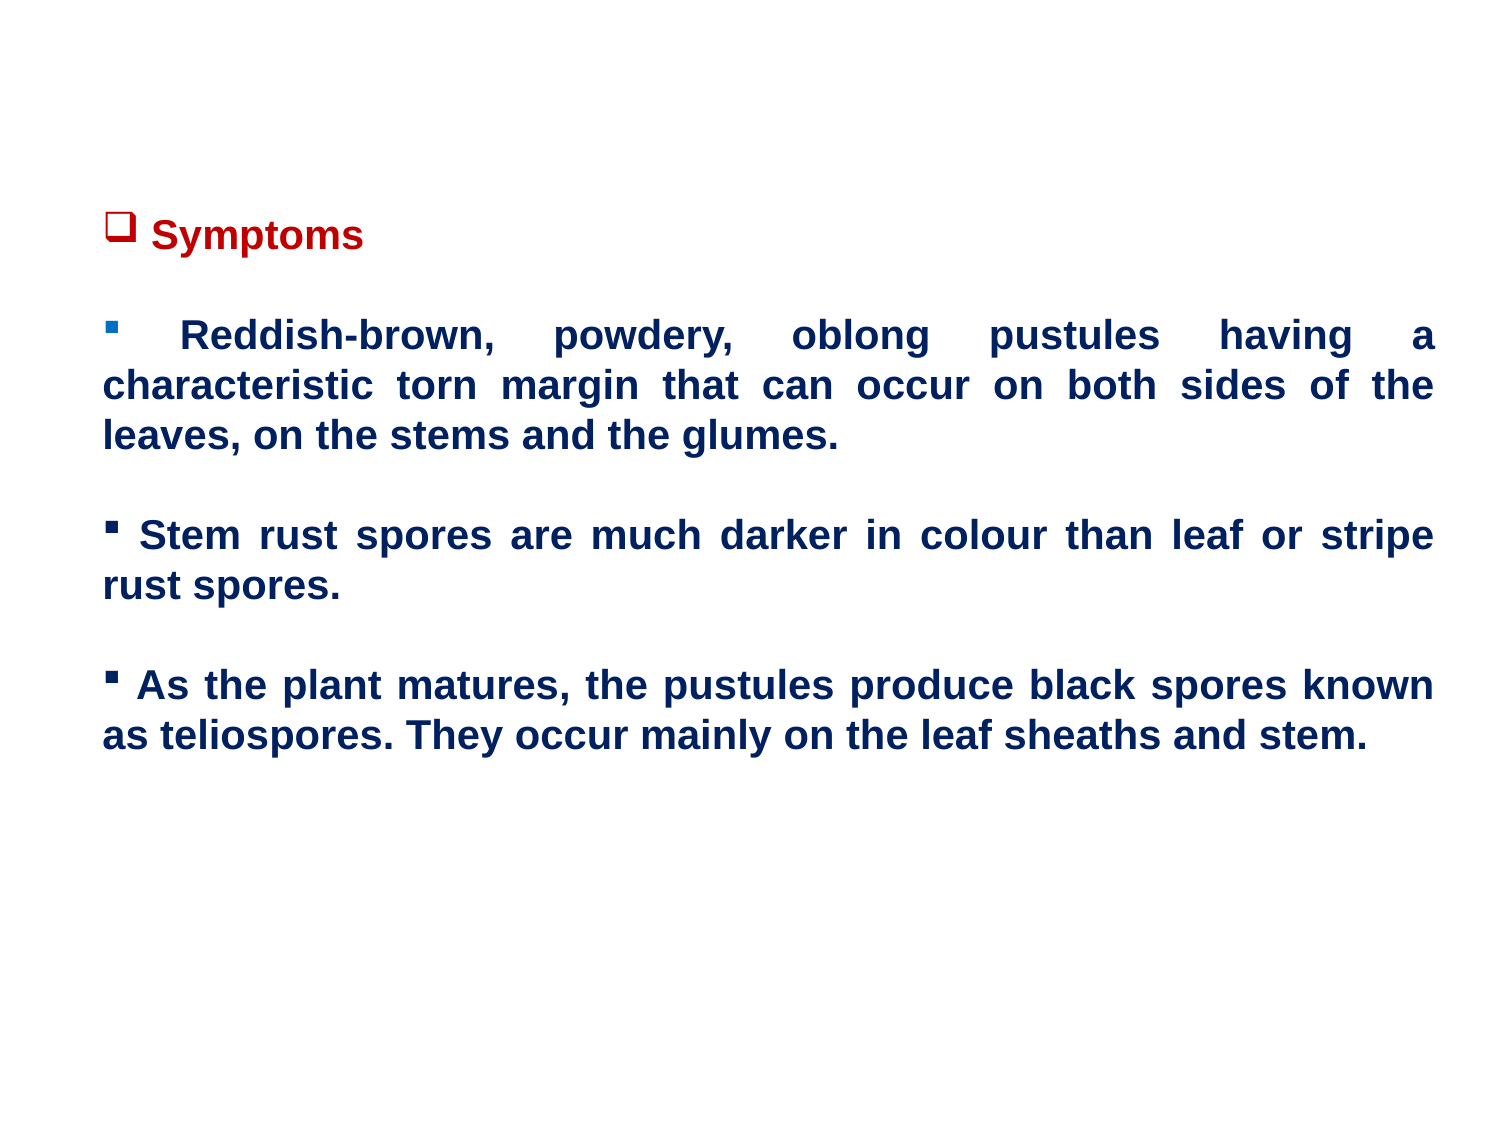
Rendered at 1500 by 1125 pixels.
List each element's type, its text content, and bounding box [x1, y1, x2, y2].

text_box Symptoms Reddish-brown, powdery, oblong pustules having a characteristic torn margin that can occur on both sides of the leaves, on the stems and the glumes. Stem rust spores are much darker in colour than leaf or stripe rust spores. As the plant matures, the pustules produce black spores known as teliospores. They occur mainly on the leaf sheaths and stem. [87, 200, 1450, 765]
